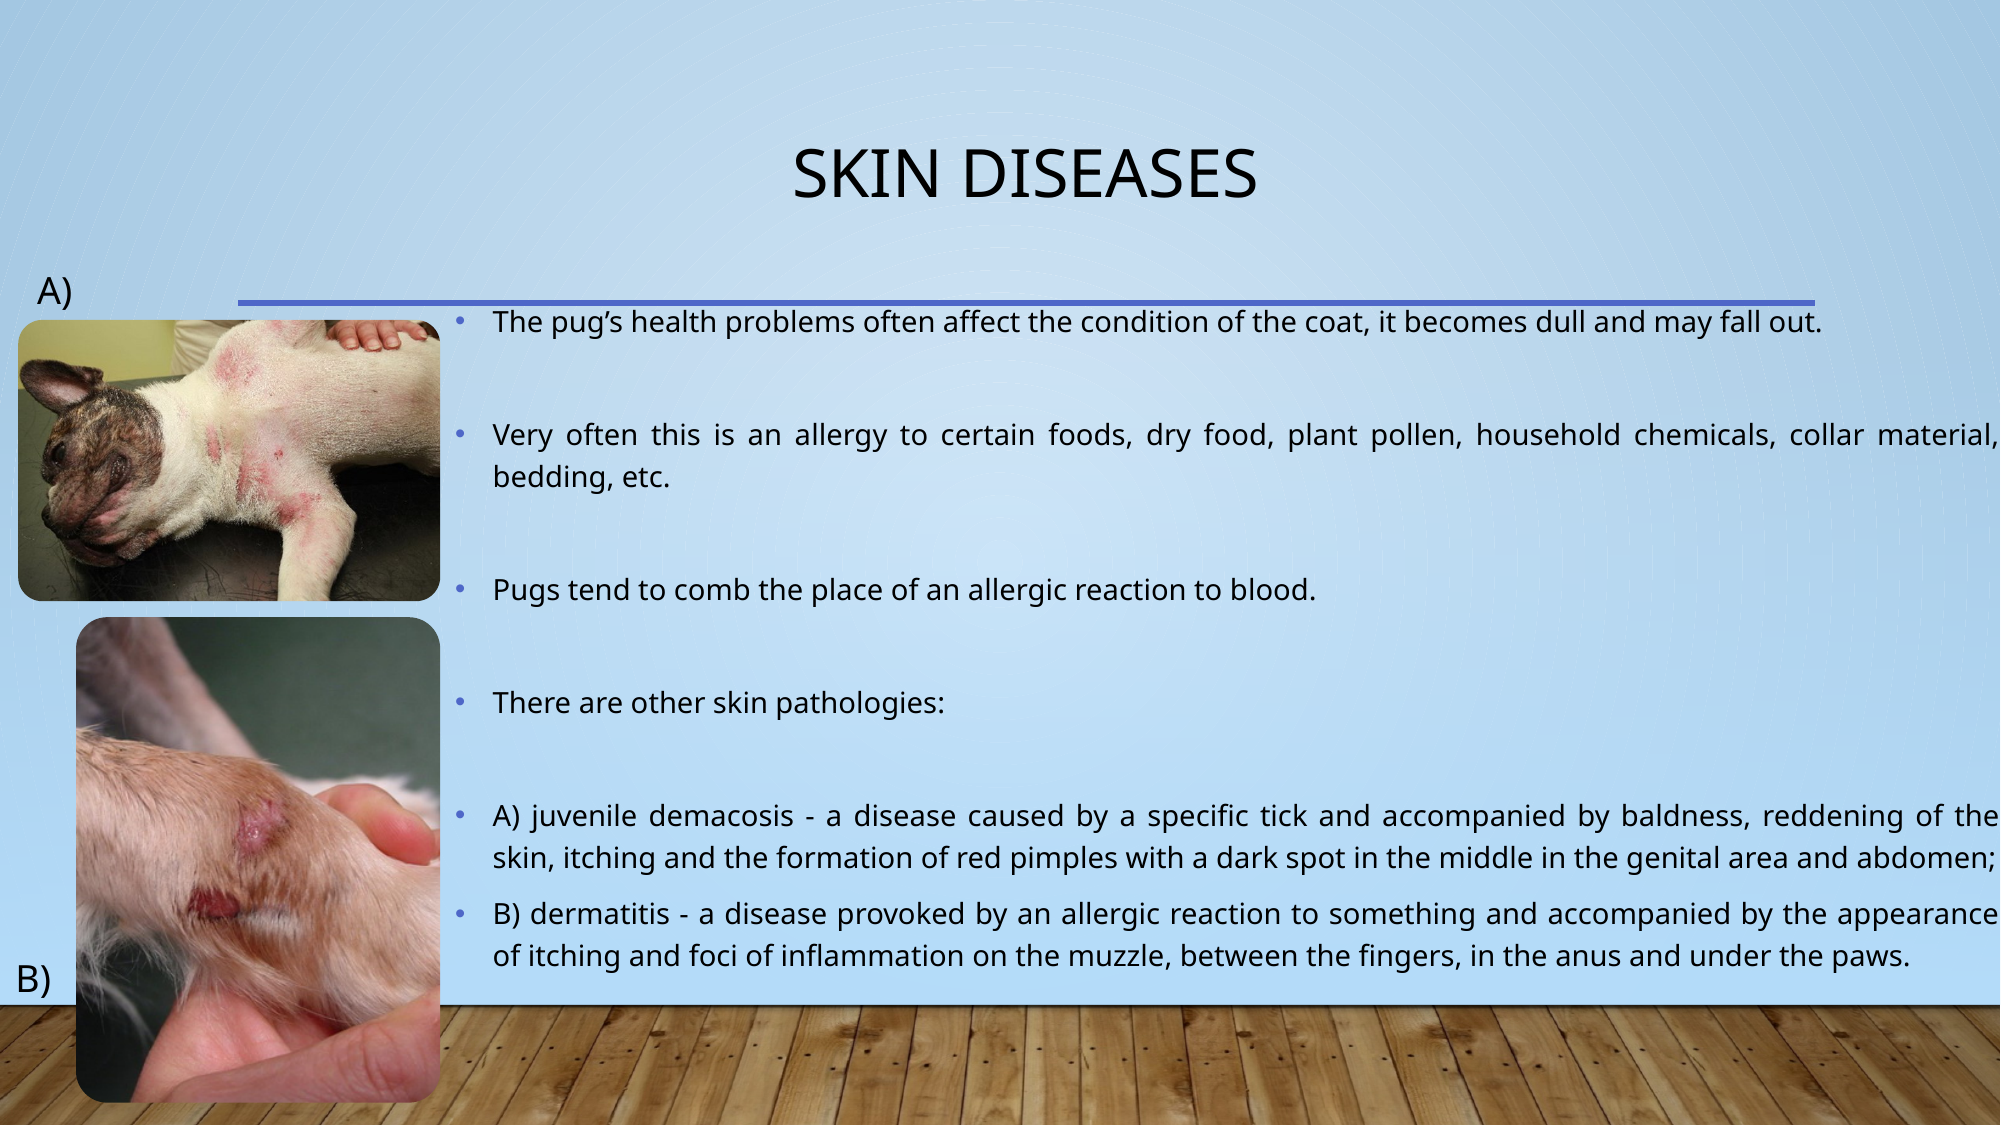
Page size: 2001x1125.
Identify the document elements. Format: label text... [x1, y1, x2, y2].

text_box B) [0, 947, 75, 1007]
title Skin diseases [238, 131, 1814, 305]
list The pug’s health problems often affect the condition of the coat, it becomes dull and may fall out. Very often this is an allergy to certain foods, dry food, plant pollen, household chemicals, collar material, bedding, etc. Pugs tend to comb the place of an allergic reaction to blood. There are other skin pathologies: A) juvenile demacosis - a disease caused by a specific tick and accompanied by baldness, reddening of the skin, itching and the formation of red pimples with a dark spot in the middle in the genital area and abdomen; B) dermatitis - a disease provoked by an allergic reaction to something and accompanied by the appearance of itching and foci of inflammation on the muzzle, between the fingers, in the anus and under the paws. [440, 288, 2000, 1021]
picture [17, 319, 441, 602]
text_box A) [22, 259, 97, 319]
picture [0, 616, 2000, 1125]
